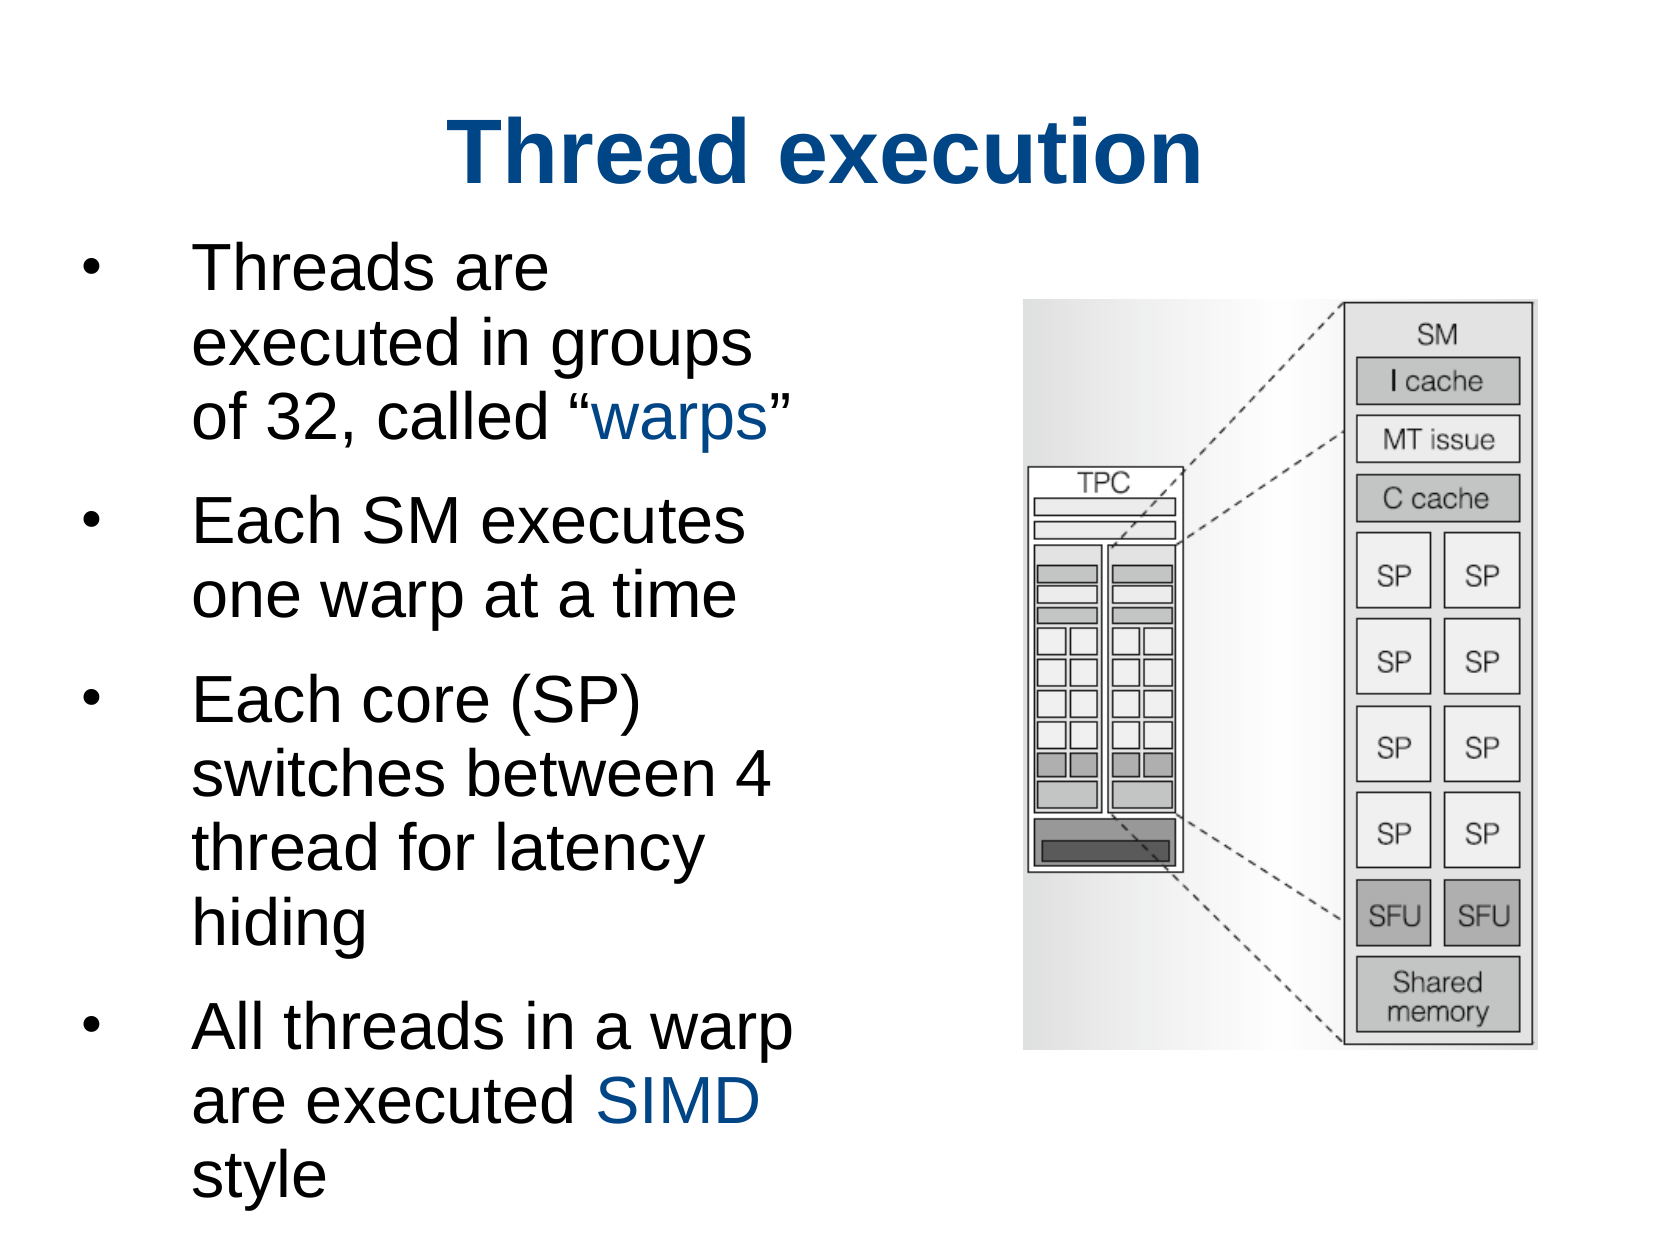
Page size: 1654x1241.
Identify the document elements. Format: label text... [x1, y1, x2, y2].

picture [1023, 299, 1538, 1050]
list Threads are executed in groups of 32, called “warps” Each SM executes one warp at a time Each core (SP) switches between 4 thread for latency hiding All threads in a warp are executed SIMD style [79, 226, 806, 1045]
title Thread execution [82, 49, 1570, 256]
